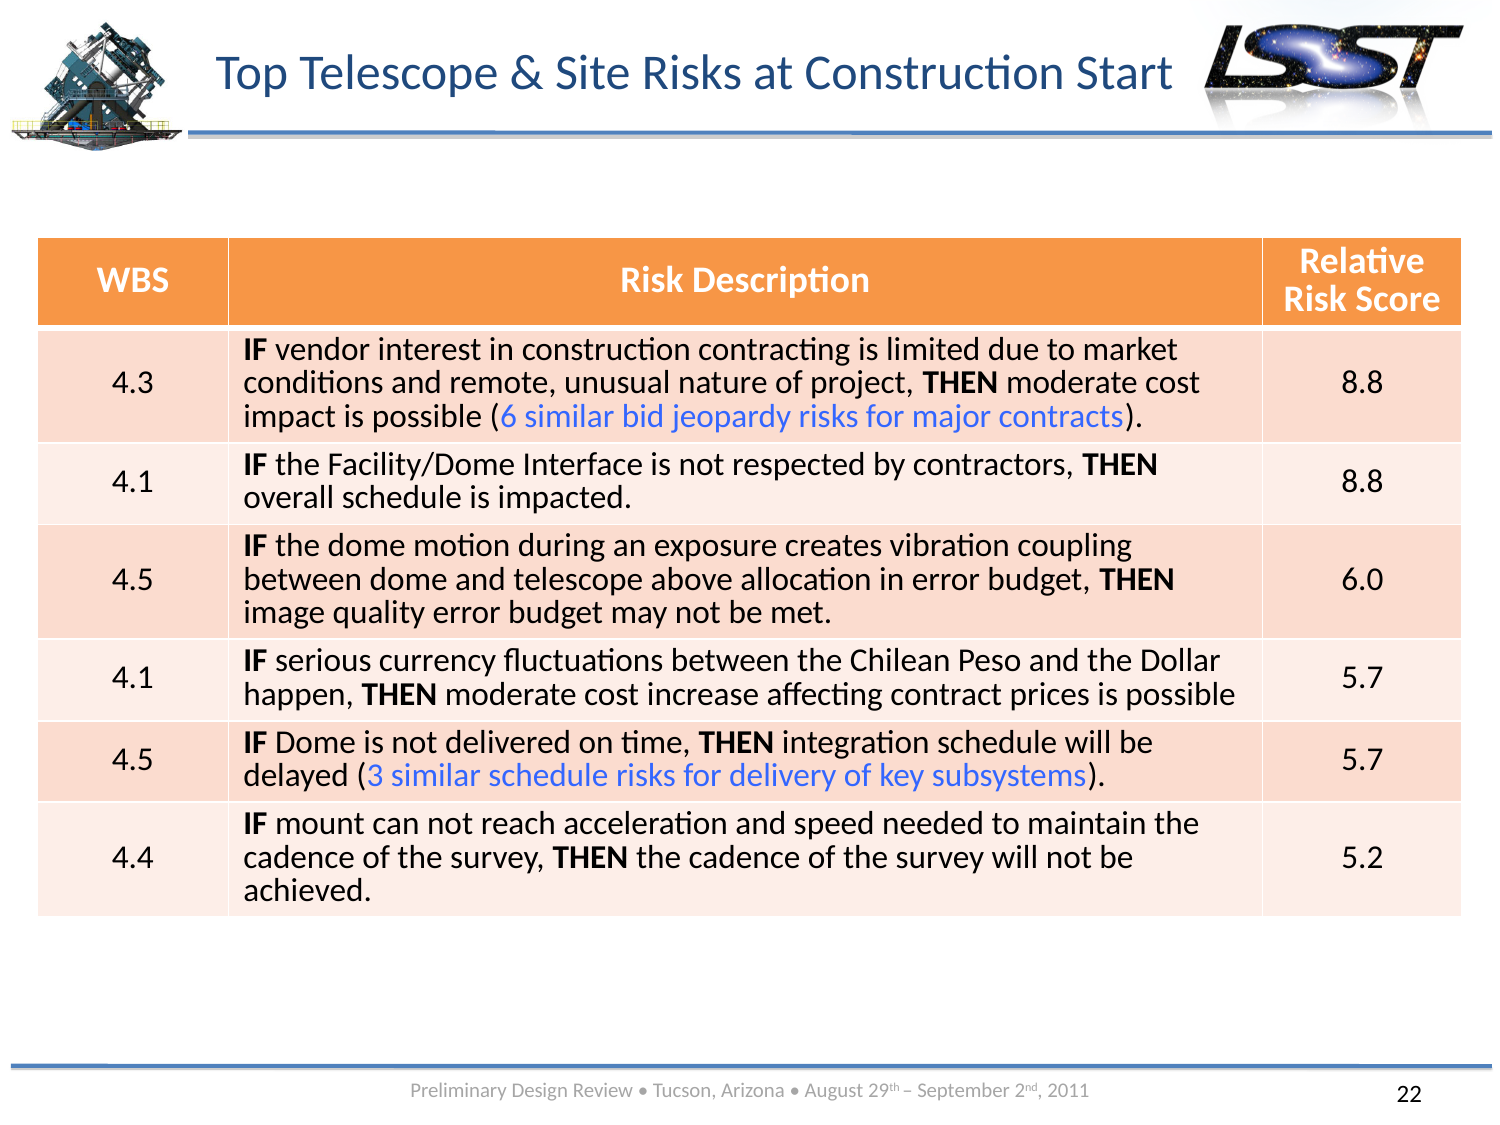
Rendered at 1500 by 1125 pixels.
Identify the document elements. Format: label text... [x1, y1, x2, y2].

table_cell IF vendor interest in construction contracting is limited due to market conditions and remote, unusual nature of project, THEN moderate cost impact is possible (6 similar bid jeopardy risks for major contracts). [229, 331, 1262, 442]
picture [1166, 0, 1492, 184]
table_cell 5.7 [1263, 640, 1461, 720]
table_cell IF serious currency fluctuations between the Chilean Peso and the Dollar happen, THEN moderate cost increase affecting contract prices is possible [229, 640, 1262, 720]
table_cell IF the dome motion during an exposure creates vibration coupling between dome and telescope above allocation in error budget, THEN image quality error budget may not be met. [229, 525, 1262, 638]
table_cell 4.5 [38, 525, 228, 638]
table_cell 6.0 [1263, 525, 1461, 638]
table_header Risk Description [229, 238, 1262, 325]
table_cell IF Dome is not delivered on time, THEN integration schedule will be delayed (3 similar schedule risks for delivery of key subsystems). [229, 722, 1262, 801]
table_cell 4.1 [38, 640, 228, 720]
table_cell 8.8 [1263, 331, 1461, 442]
table_cell 4.5 [38, 722, 228, 801]
table_cell 4.1 [38, 444, 228, 524]
table_cell 8.8 [1263, 444, 1461, 524]
table_cell 5.2 [1263, 803, 1461, 916]
table_header WBS [38, 238, 228, 325]
table_cell IF the Facility/Dome Interface is not respected by contractors, THEN overall schedule is impacted. [229, 444, 1262, 524]
picture [10, 14, 188, 151]
table_cell 4.4 [38, 803, 228, 916]
table_cell 5.7 [1263, 722, 1461, 801]
table_cell IF mount can not reach acceleration and speed needed to maintain the cadence of the survey, THEN the cadence of the survey will not be achieved. [229, 803, 1262, 916]
title Top Telescope & Site Risks at Construction Start [186, 23, 1203, 116]
table_header Relative Risk Score [1263, 238, 1461, 325]
table_cell 4.3 [38, 331, 228, 442]
